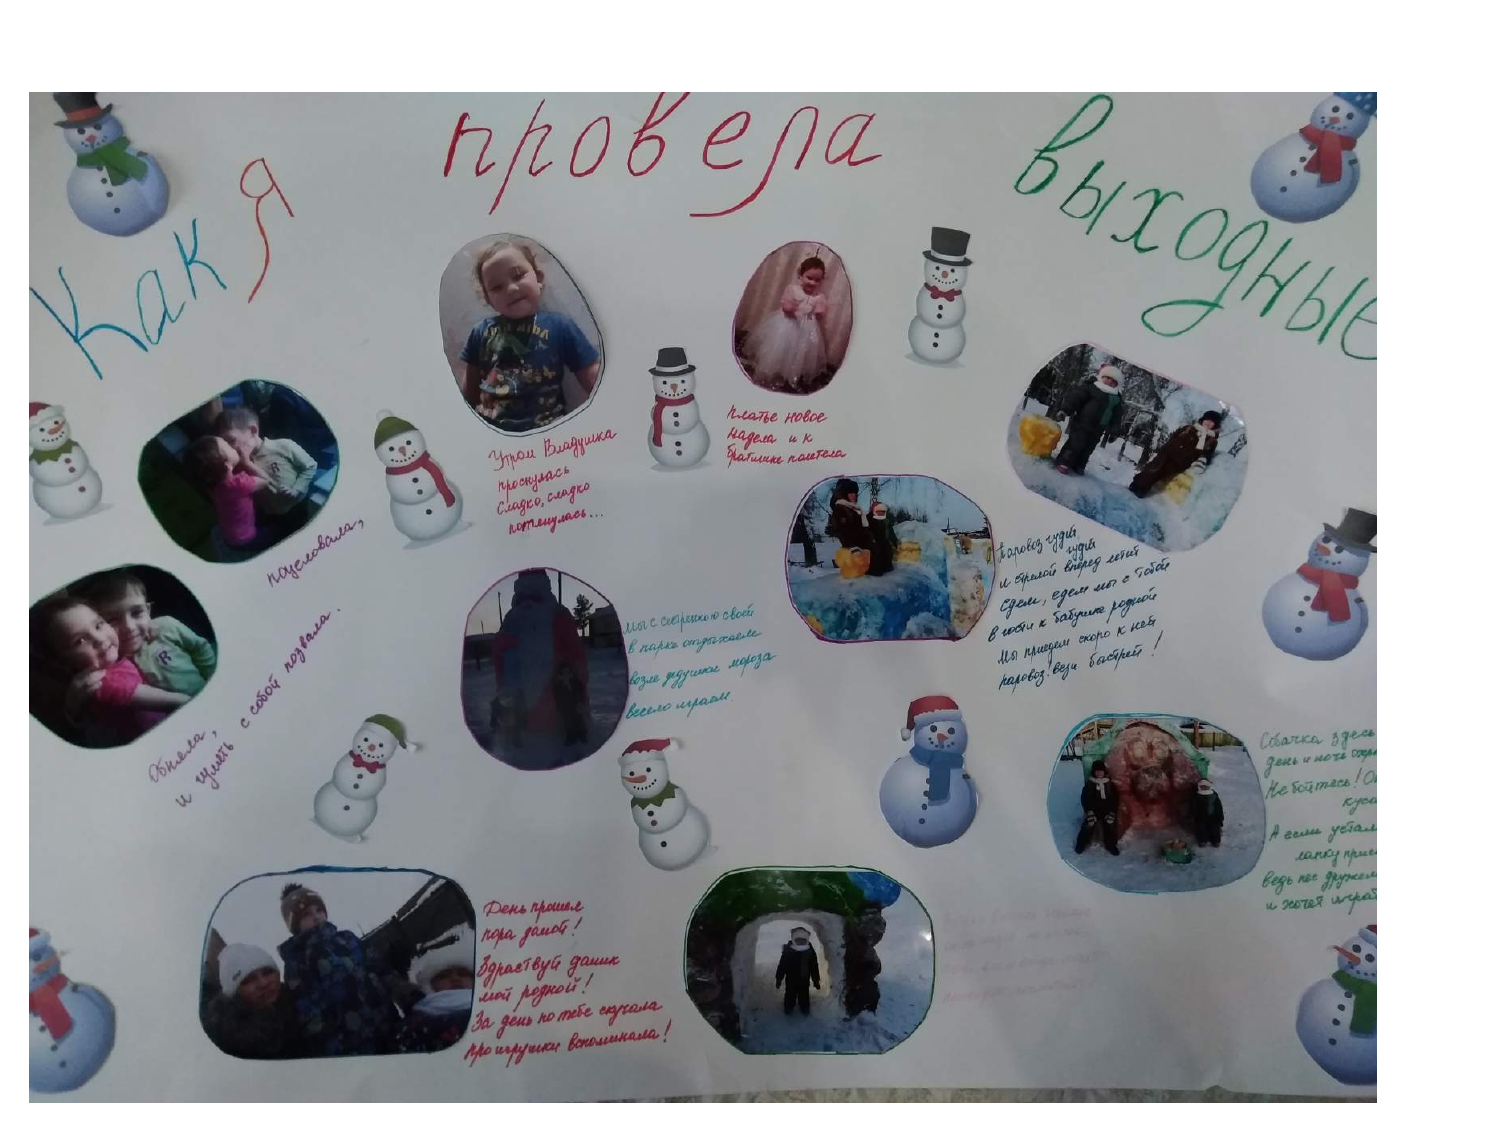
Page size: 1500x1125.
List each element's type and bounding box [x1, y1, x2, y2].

picture [29, 92, 1377, 1104]
